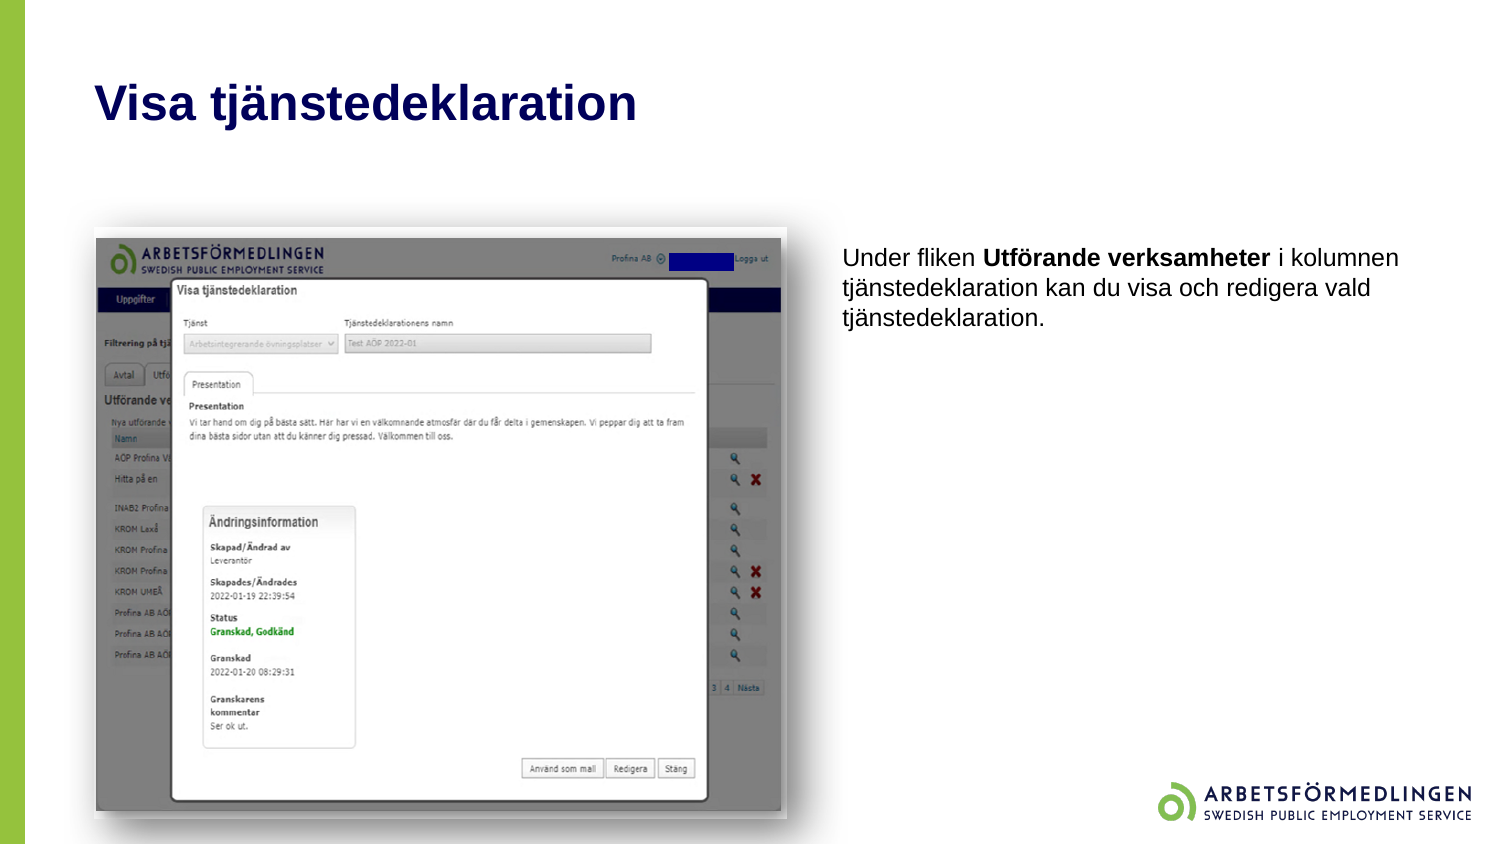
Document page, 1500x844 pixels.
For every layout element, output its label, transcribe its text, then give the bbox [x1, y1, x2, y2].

picture [94, 227, 788, 819]
title Visa tjänstedeklaration [94, 70, 1312, 182]
list Under fliken Utförande verksamheter i kolumnen tjänstedeklaration kan du visa och redigera vald tjänstedeklaration. [842, 241, 1438, 663]
picture [1158, 782, 1471, 821]
